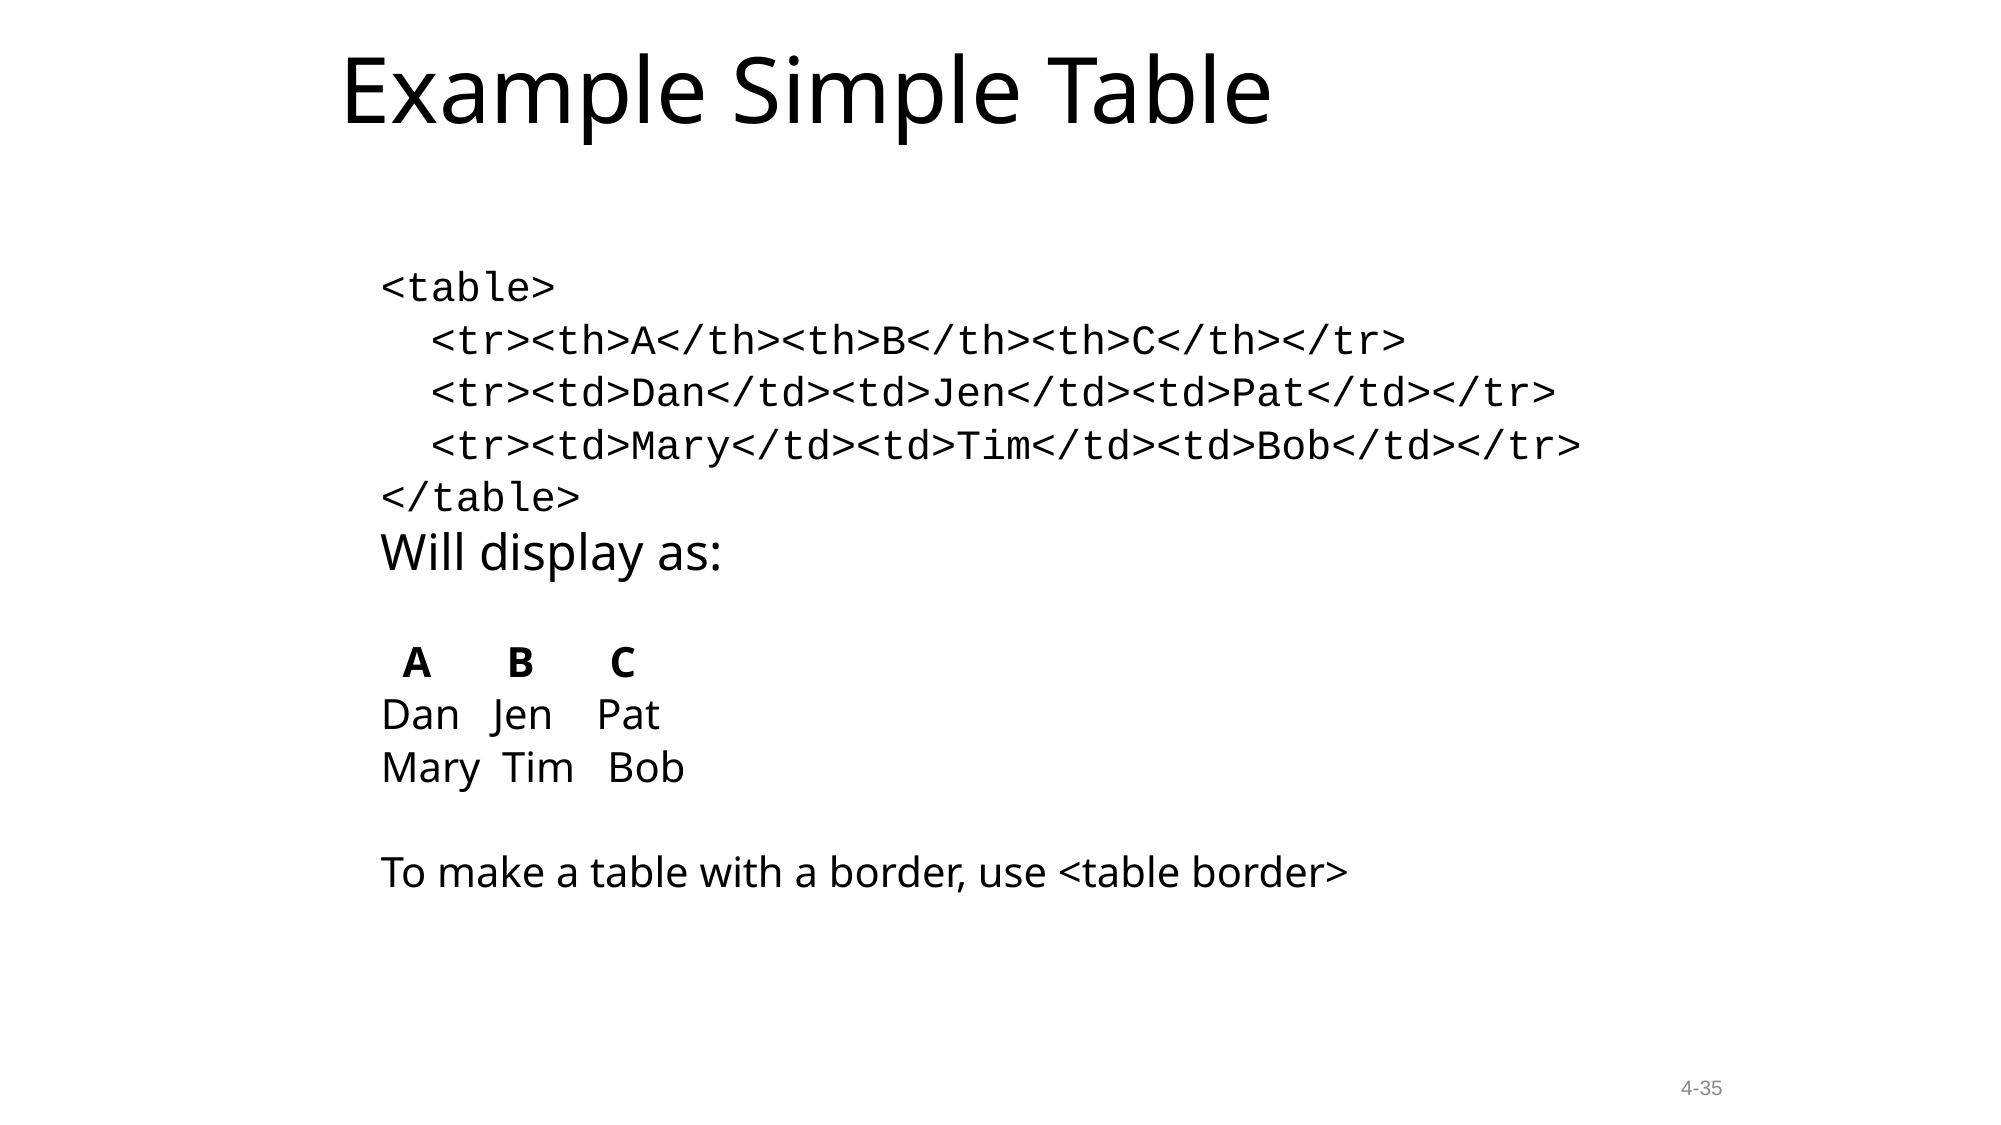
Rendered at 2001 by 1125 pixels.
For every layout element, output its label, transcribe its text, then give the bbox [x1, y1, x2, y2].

slide_number 4-35 [1425, 1049, 1738, 1125]
list <table> <tr><th>A</th><th>B</th><th>C</th></tr> <tr><td>Dan</td><td>Jen</td><td>Pat</td></tr> <tr><td>Mary</td><td>Tim</td><td>Bob</td></tr> </table> Will display as: A B C Dan Jen Pat Mary Tim Bob To make a table with a border, use <table border> [365, 262, 1675, 1005]
title Example Simple Table [324, 0, 1675, 188]
